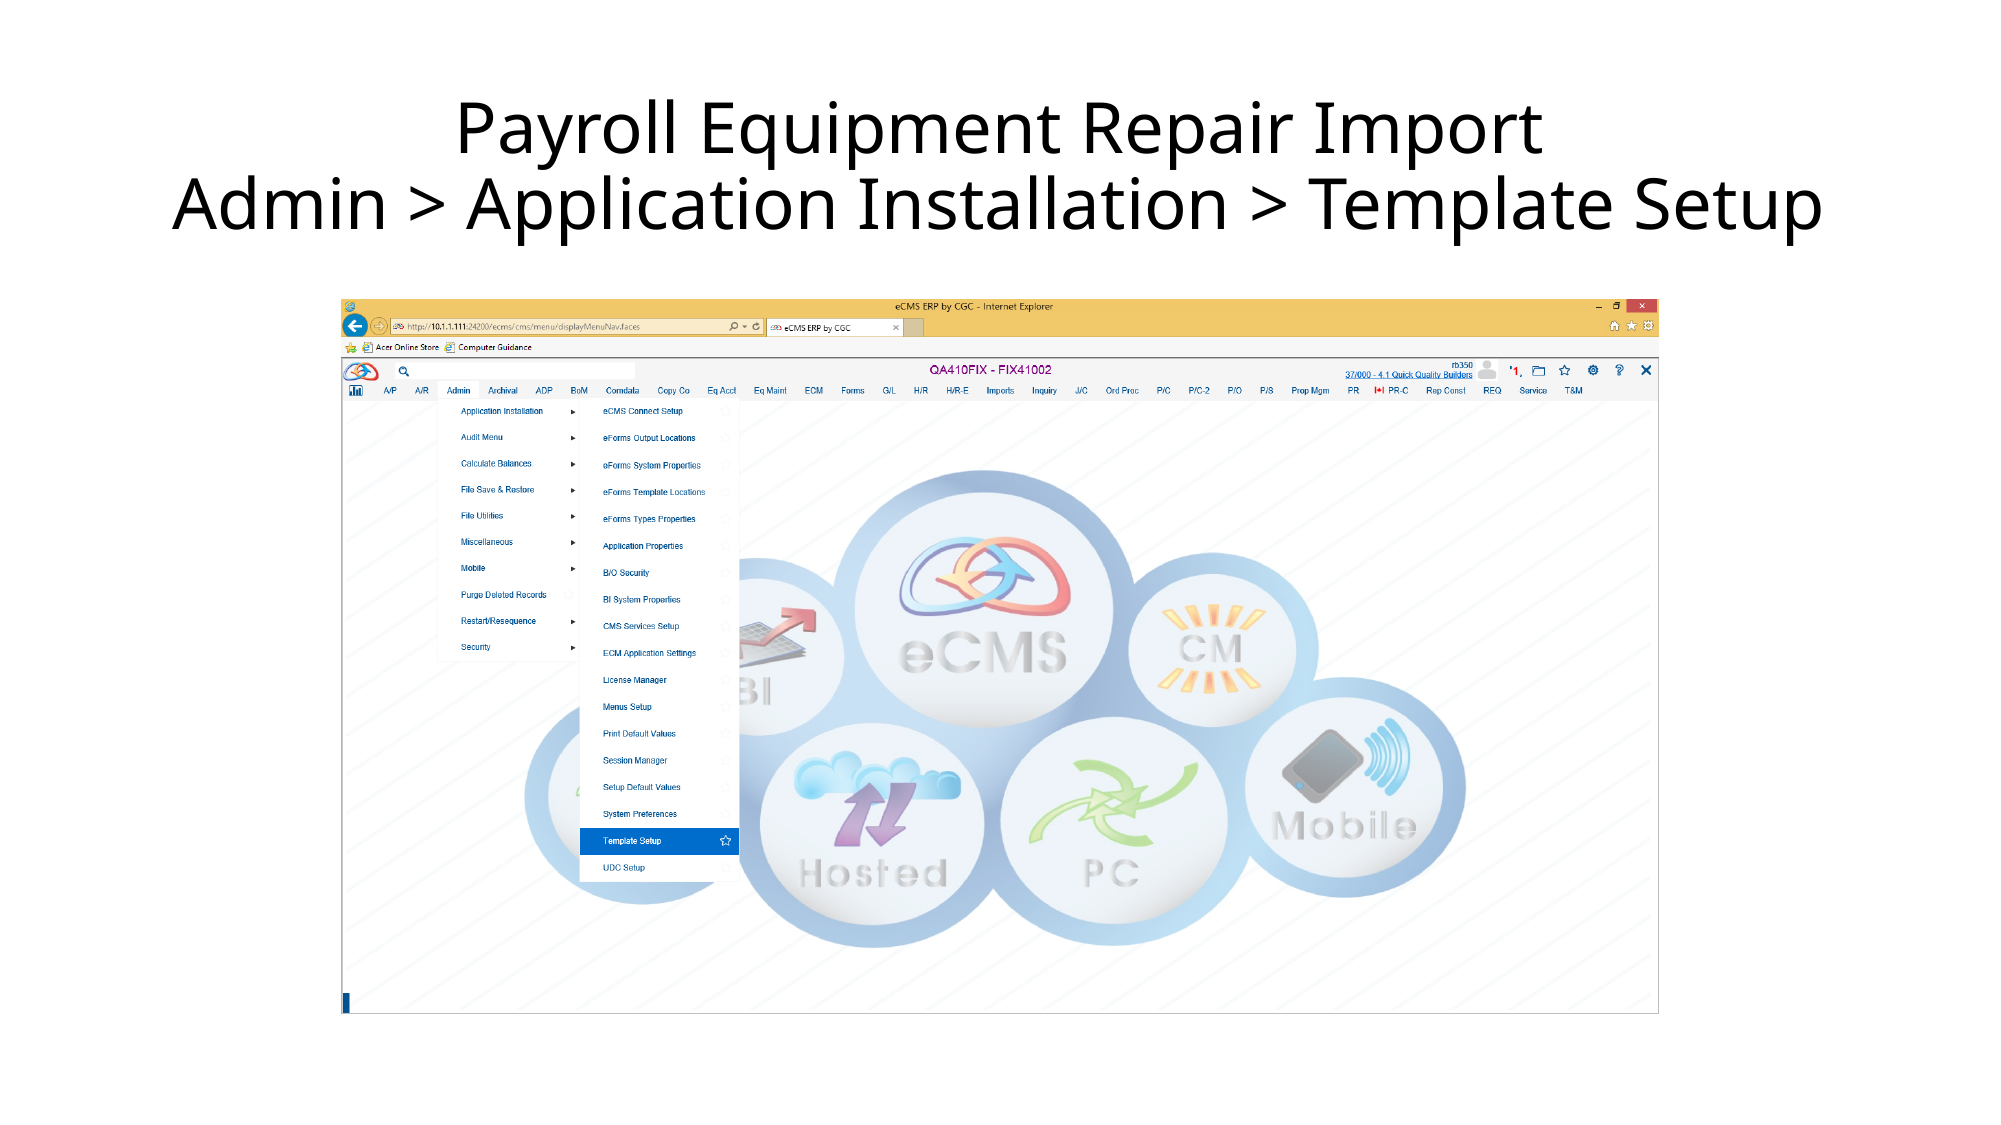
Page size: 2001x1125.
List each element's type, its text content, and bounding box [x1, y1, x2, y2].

title Payroll Equipment Repair Import Admin > Application Installation > Template Setup [137, 59, 1863, 278]
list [341, 299, 1659, 1014]
